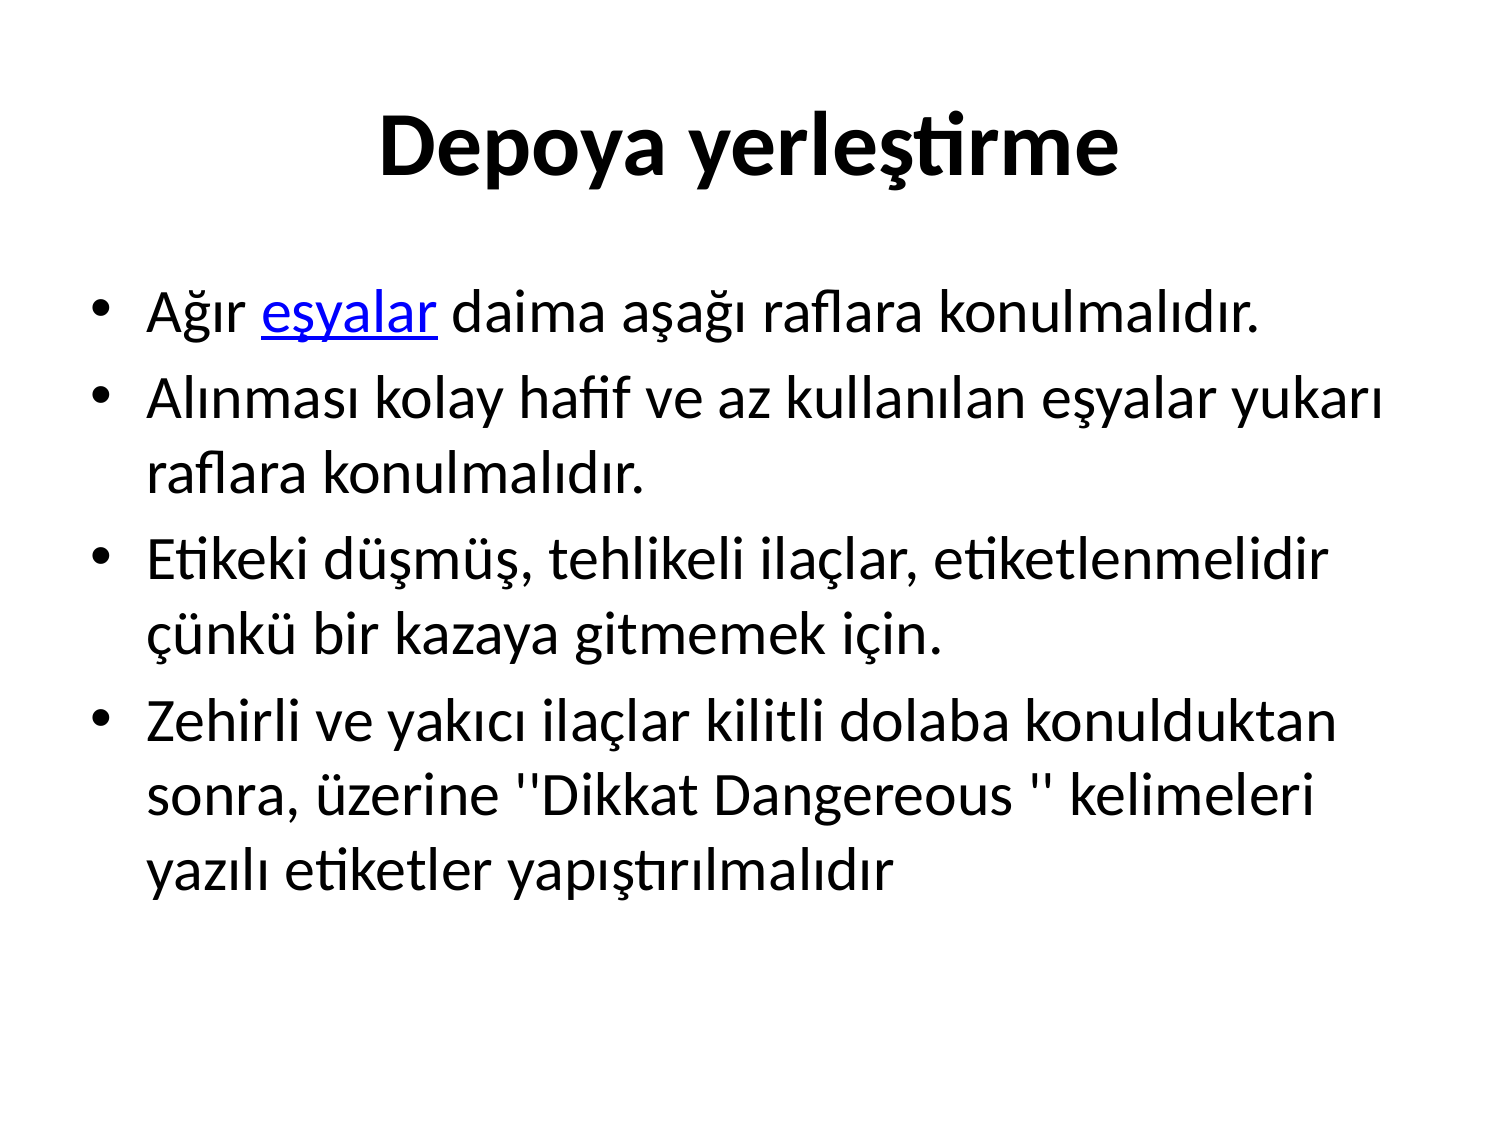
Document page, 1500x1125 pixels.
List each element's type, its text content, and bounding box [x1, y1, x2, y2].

title Depoya yerleştirme [75, 45, 1425, 233]
list Ağır eşyalar daima aşağı raflara konulmalıdır. Alınması kolay hafif ve az kullanılan eşyalar yukarı raflara konulmalıdır. Etikeki düşmüş, tehlikeli ilaçlar, etiketlenmelidir çünkü bir kazaya gitmemek için. Zehirli ve yakıcı ilaçlar kilitli dolaba konulduktan sonra, üzerine ''Dikkat Dangereous '' kelimeleri yazılı etiketler yapıştırılmalıdır [75, 262, 1425, 1005]
